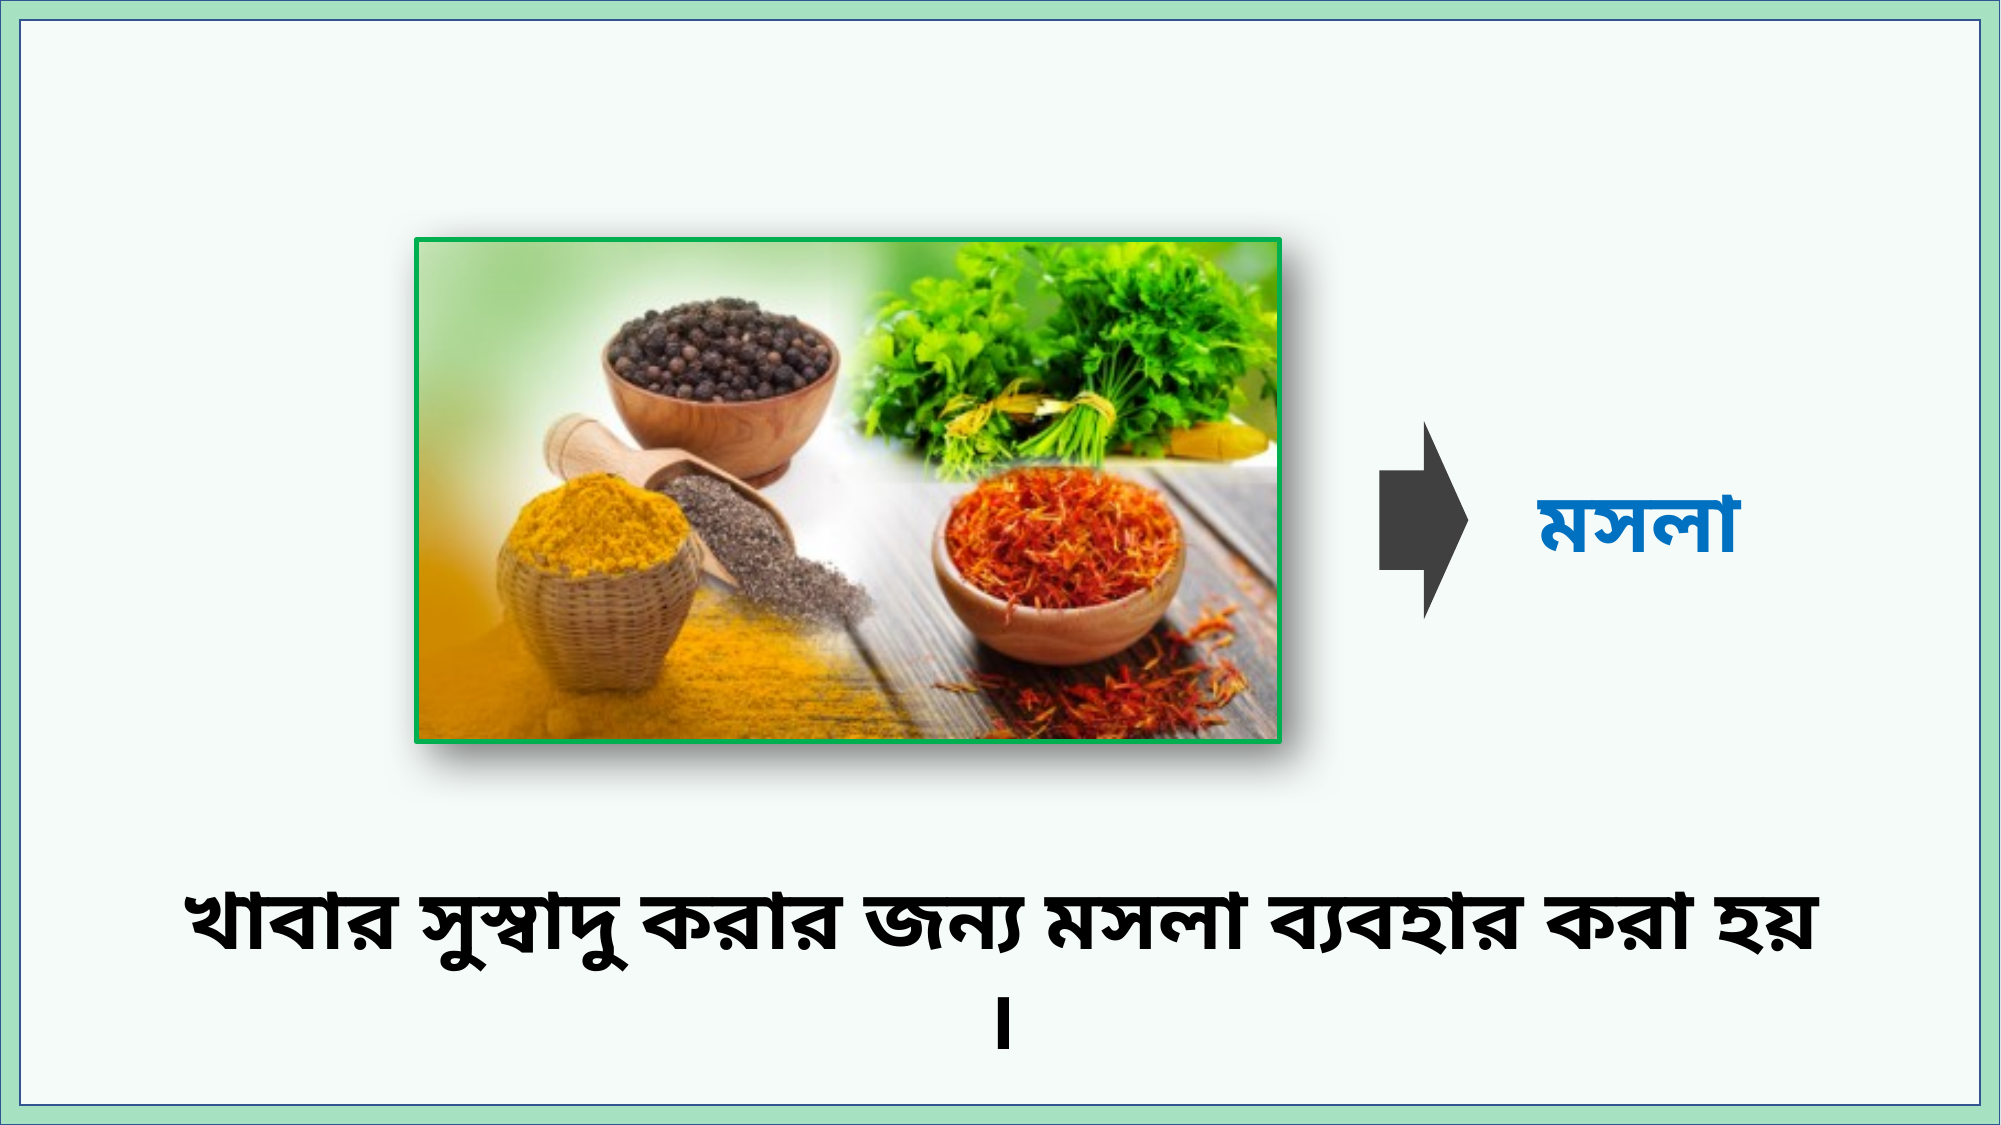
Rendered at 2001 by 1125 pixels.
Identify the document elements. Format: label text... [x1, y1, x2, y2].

text_box [1378, 420, 1470, 620]
text_box খাবার সুস্বাদু করার জন্য মসলা ব্যবহার করা হয় । [141, 858, 1859, 1074]
text_box মসলা [1524, 462, 1770, 577]
picture [418, 241, 1278, 740]
